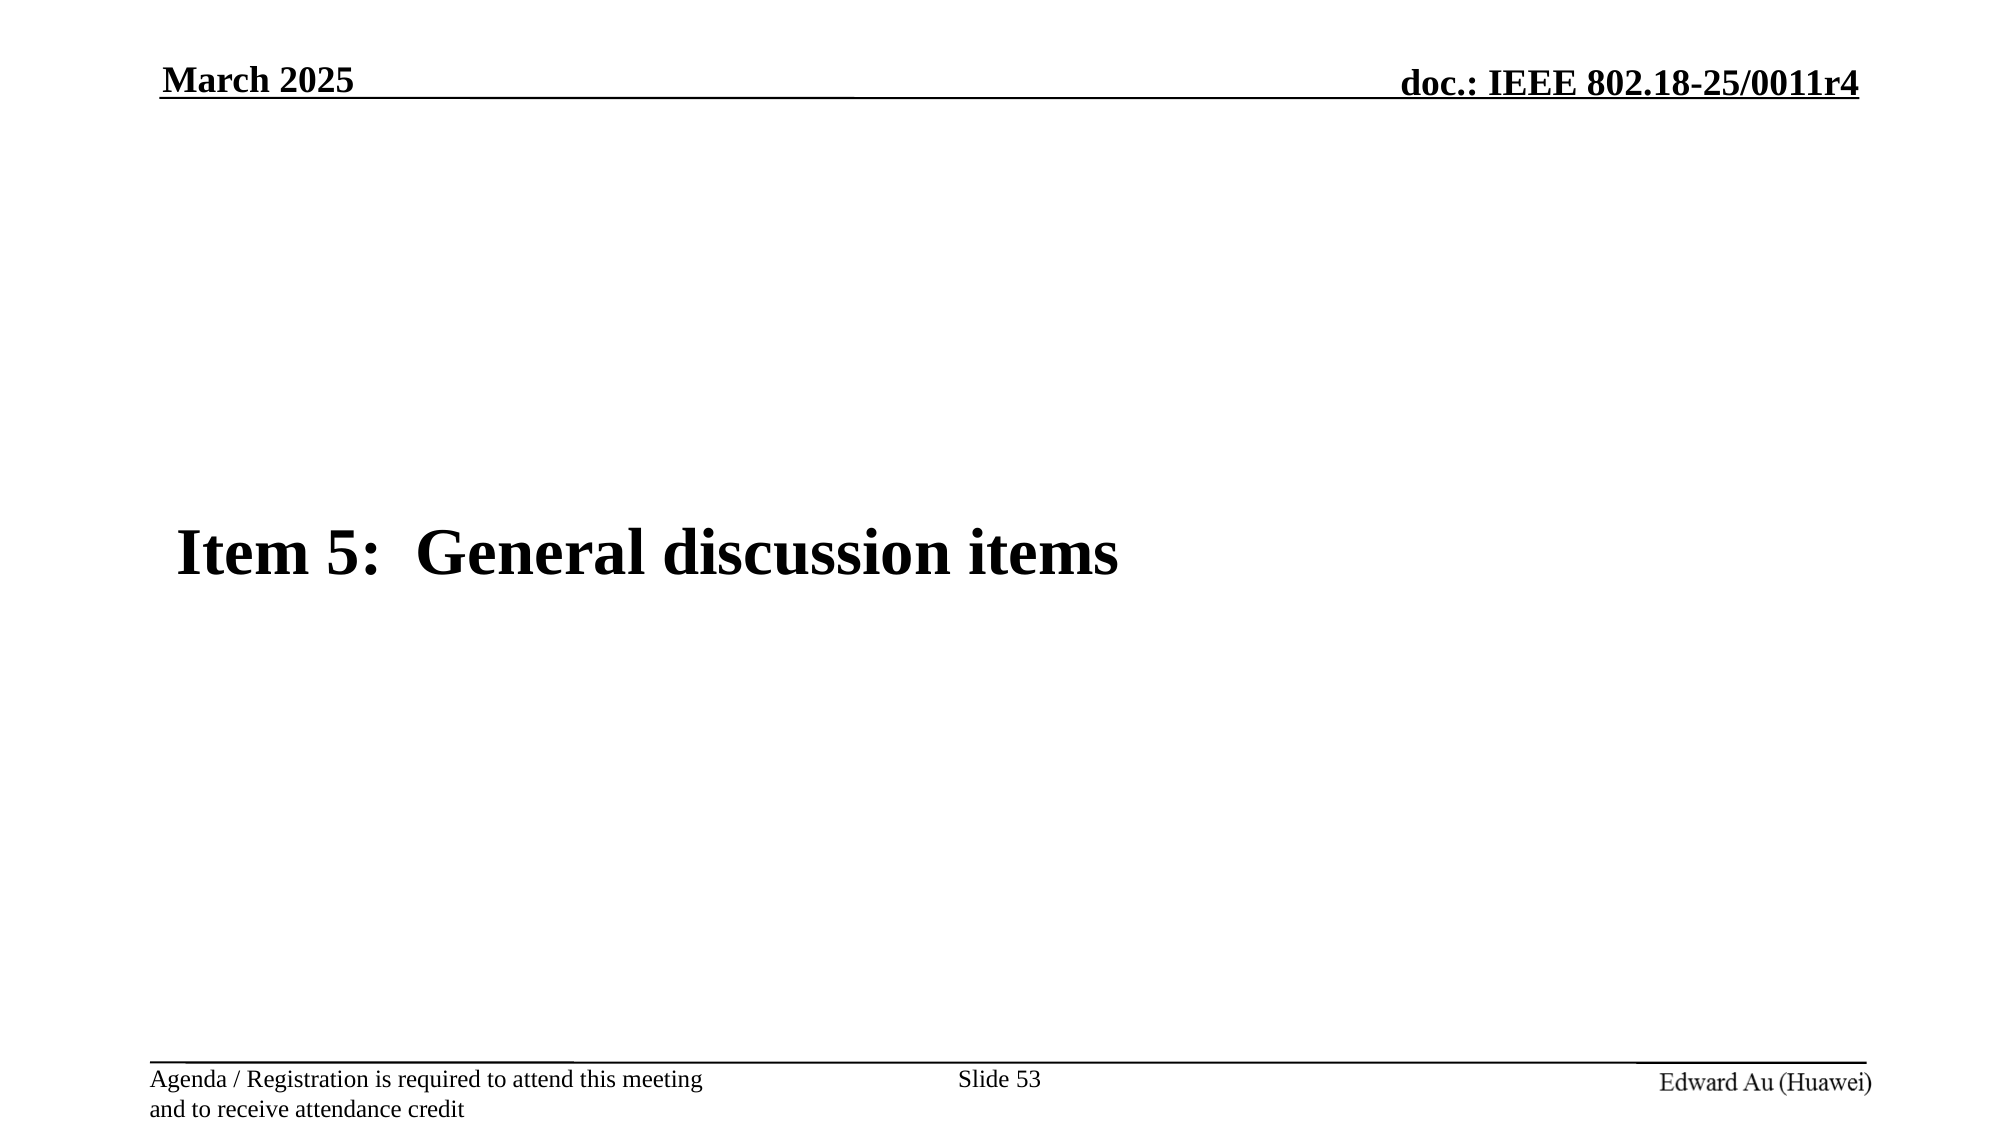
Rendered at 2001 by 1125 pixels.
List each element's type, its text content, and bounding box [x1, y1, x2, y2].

picture [1174, 1058, 1887, 1113]
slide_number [161, 54, 526, 101]
text_box Item 5: General discussion items [162, 500, 1675, 675]
slide_number Slide 53 [933, 1061, 1067, 1123]
